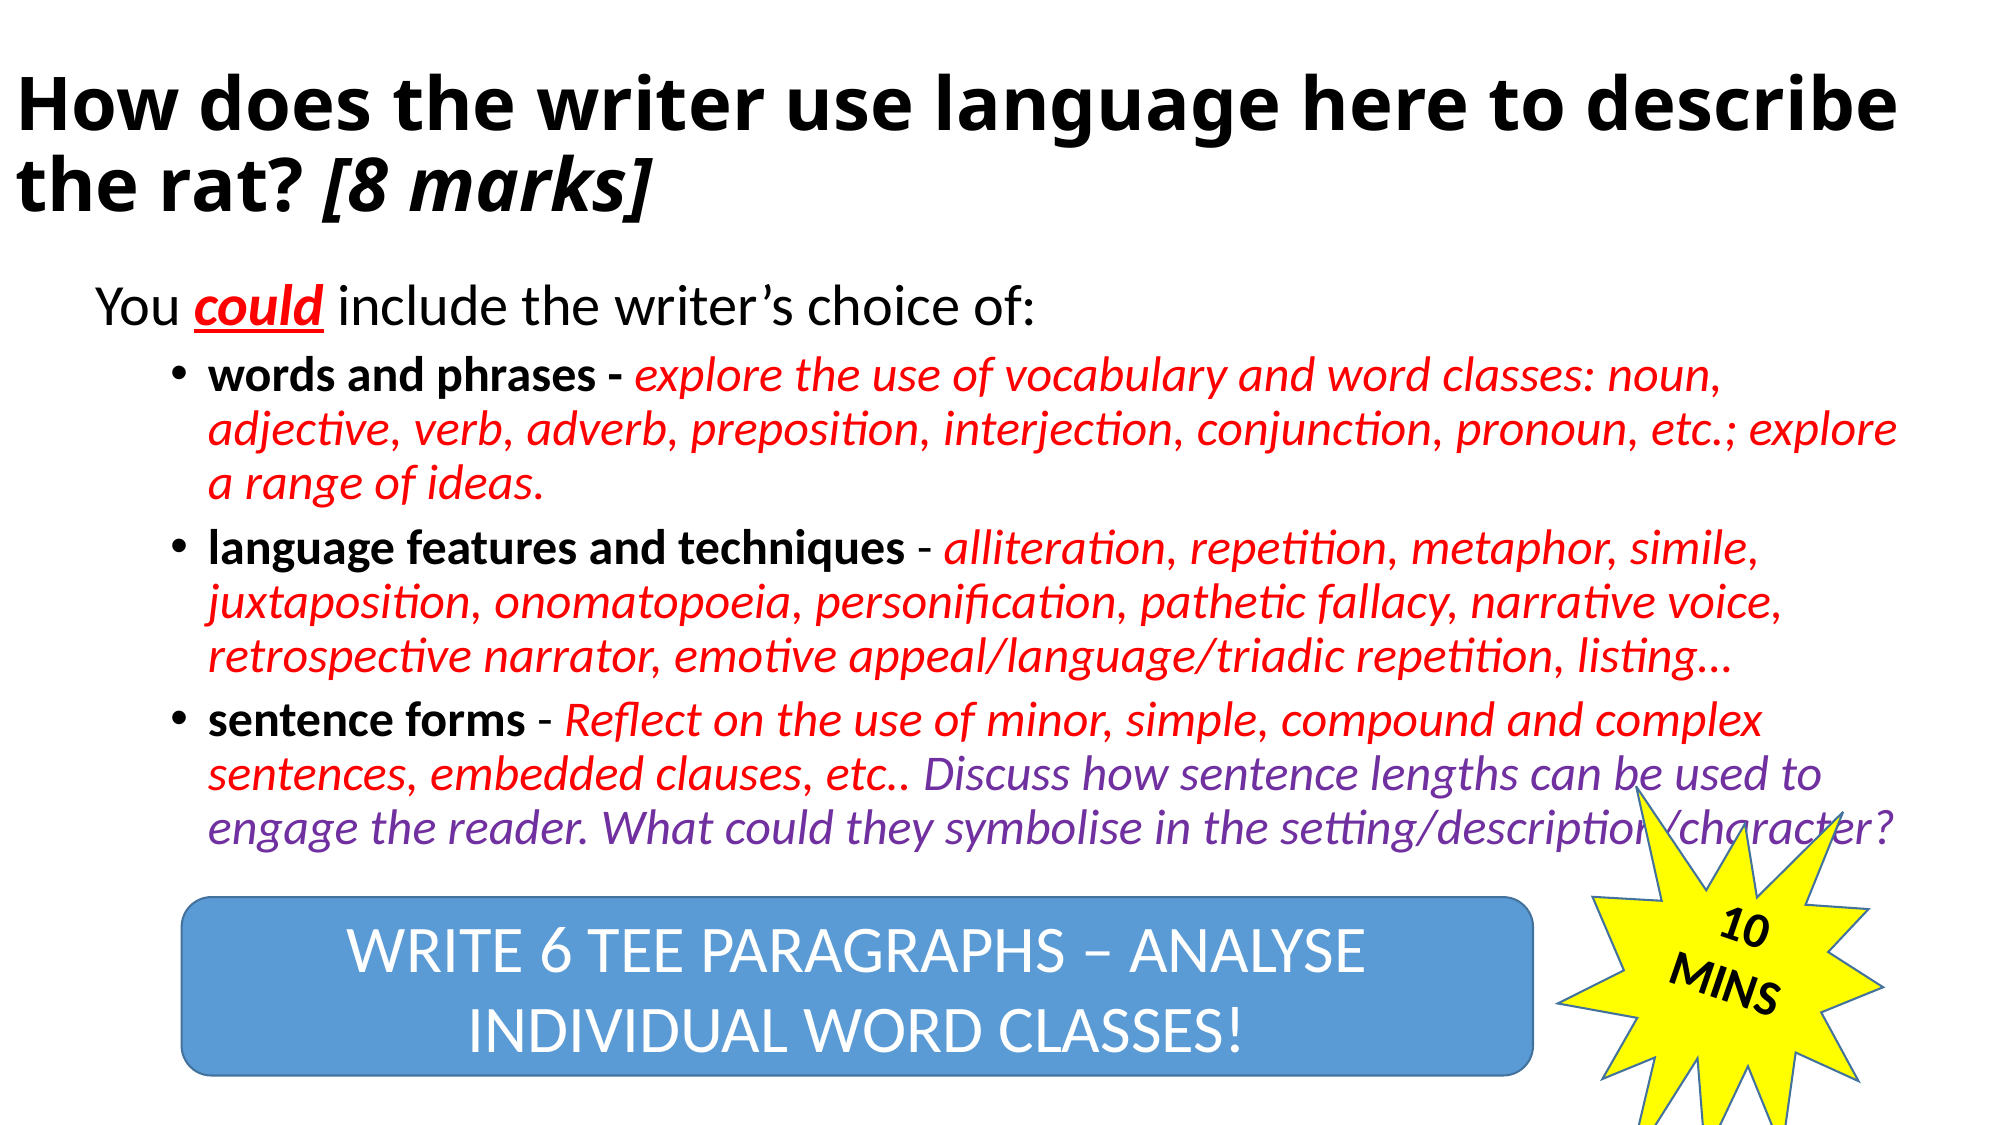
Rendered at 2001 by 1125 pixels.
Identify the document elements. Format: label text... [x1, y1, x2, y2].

text_box [70, 58, 1796, 276]
title How does the writer use language here to describe the rat? [8 marks] [1796, 58, 2000, 325]
title How does the writer use language here to describe the rat? [8 marks] [0, 58, 80, 325]
text_box WRITE 6 TEE PARAGRAPHS – ANALYSE INDIVIDUAL WORD CLASSES! [180, 896, 1535, 1077]
list You could include the writer’s choice of: words and phrases - explore the use of vocabulary and word classes: noun, adjective, verb, adverb, preposition, interjection, conjunction, pronoun, etc.; explore a range of ideas. language features and techniques - alliteration, repetition, metaphor, simile, juxtaposition, onomatopoeia, personification, pathetic fallacy, narrative voice, retrospective narrator, emotive appeal/language/triadic repetition, listing… sentence forms - Reflect on the use of minor, simple, compound and complex sentences, embedded clauses, etc.. Discuss how sentence lengths can be used to engage the reader. What could they symbolise in the setting/description/character? [80, 267, 1938, 1084]
text_box 10 MINS [1554, 785, 1886, 1125]
